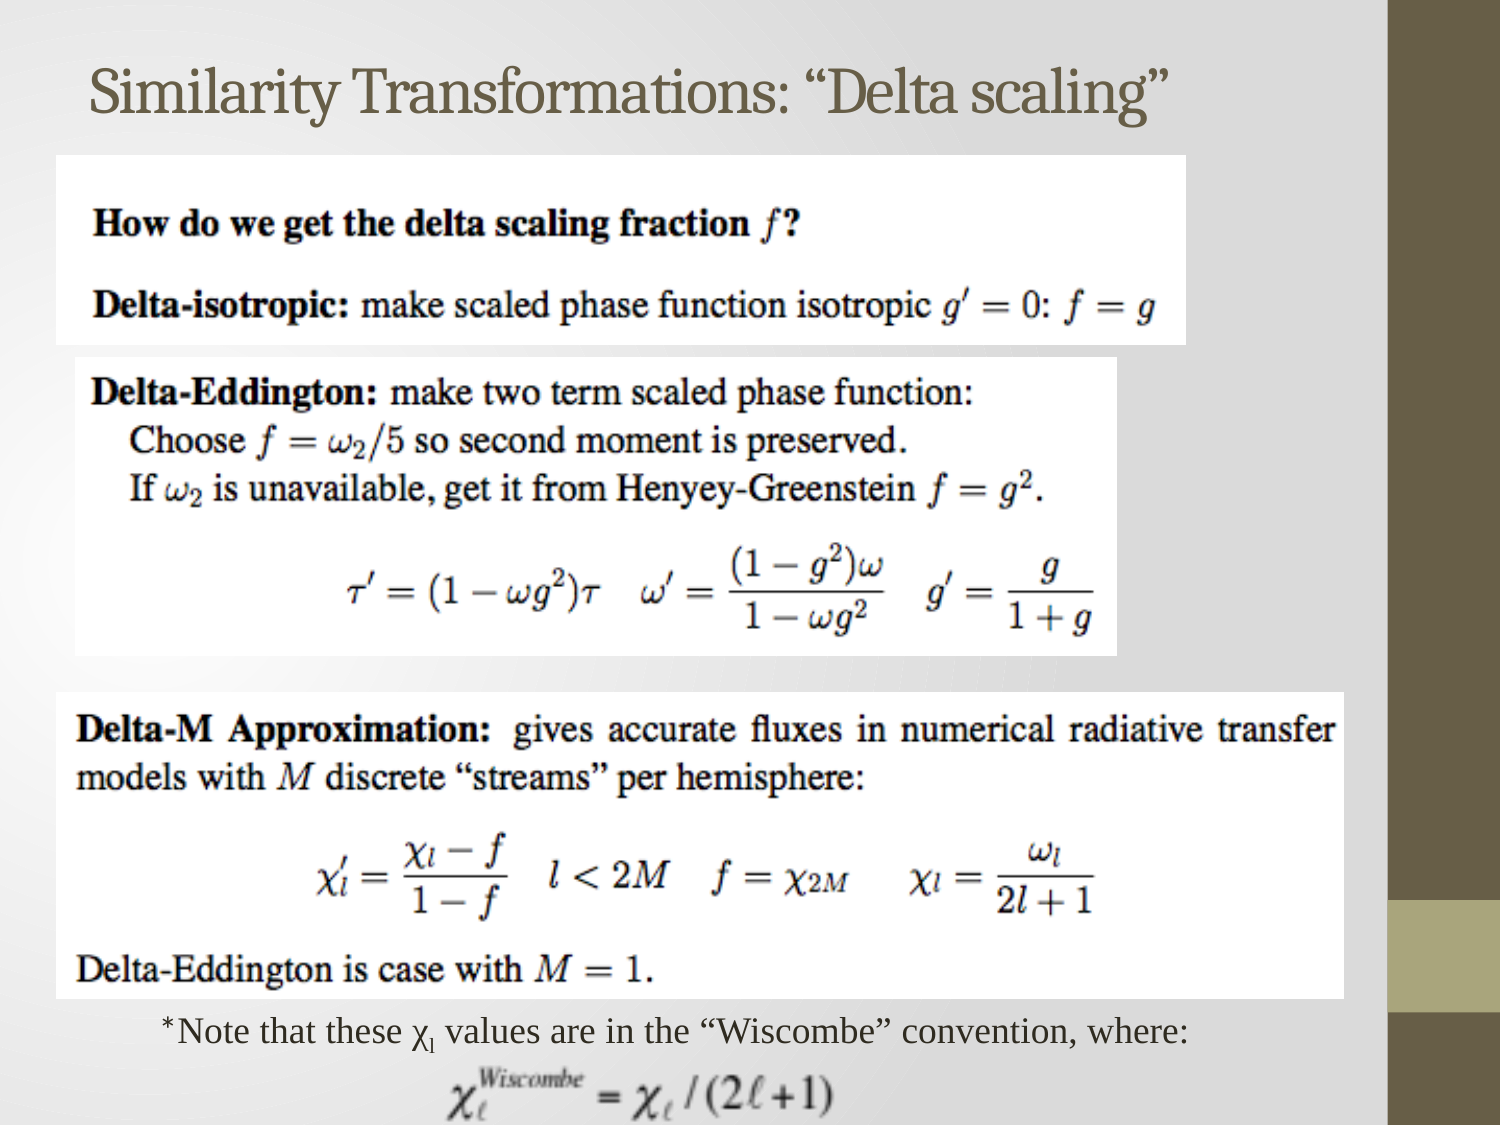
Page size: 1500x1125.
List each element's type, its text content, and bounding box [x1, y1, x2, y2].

title Similarity Transformations: “Delta scaling” [75, 24, 1325, 150]
picture [55, 692, 1345, 1000]
picture [74, 356, 1118, 656]
picture [55, 154, 1186, 346]
text_box *Note that these χl values are in the “Wiscombe” convention, where: [143, 1006, 1252, 1065]
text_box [439, 1057, 838, 1125]
